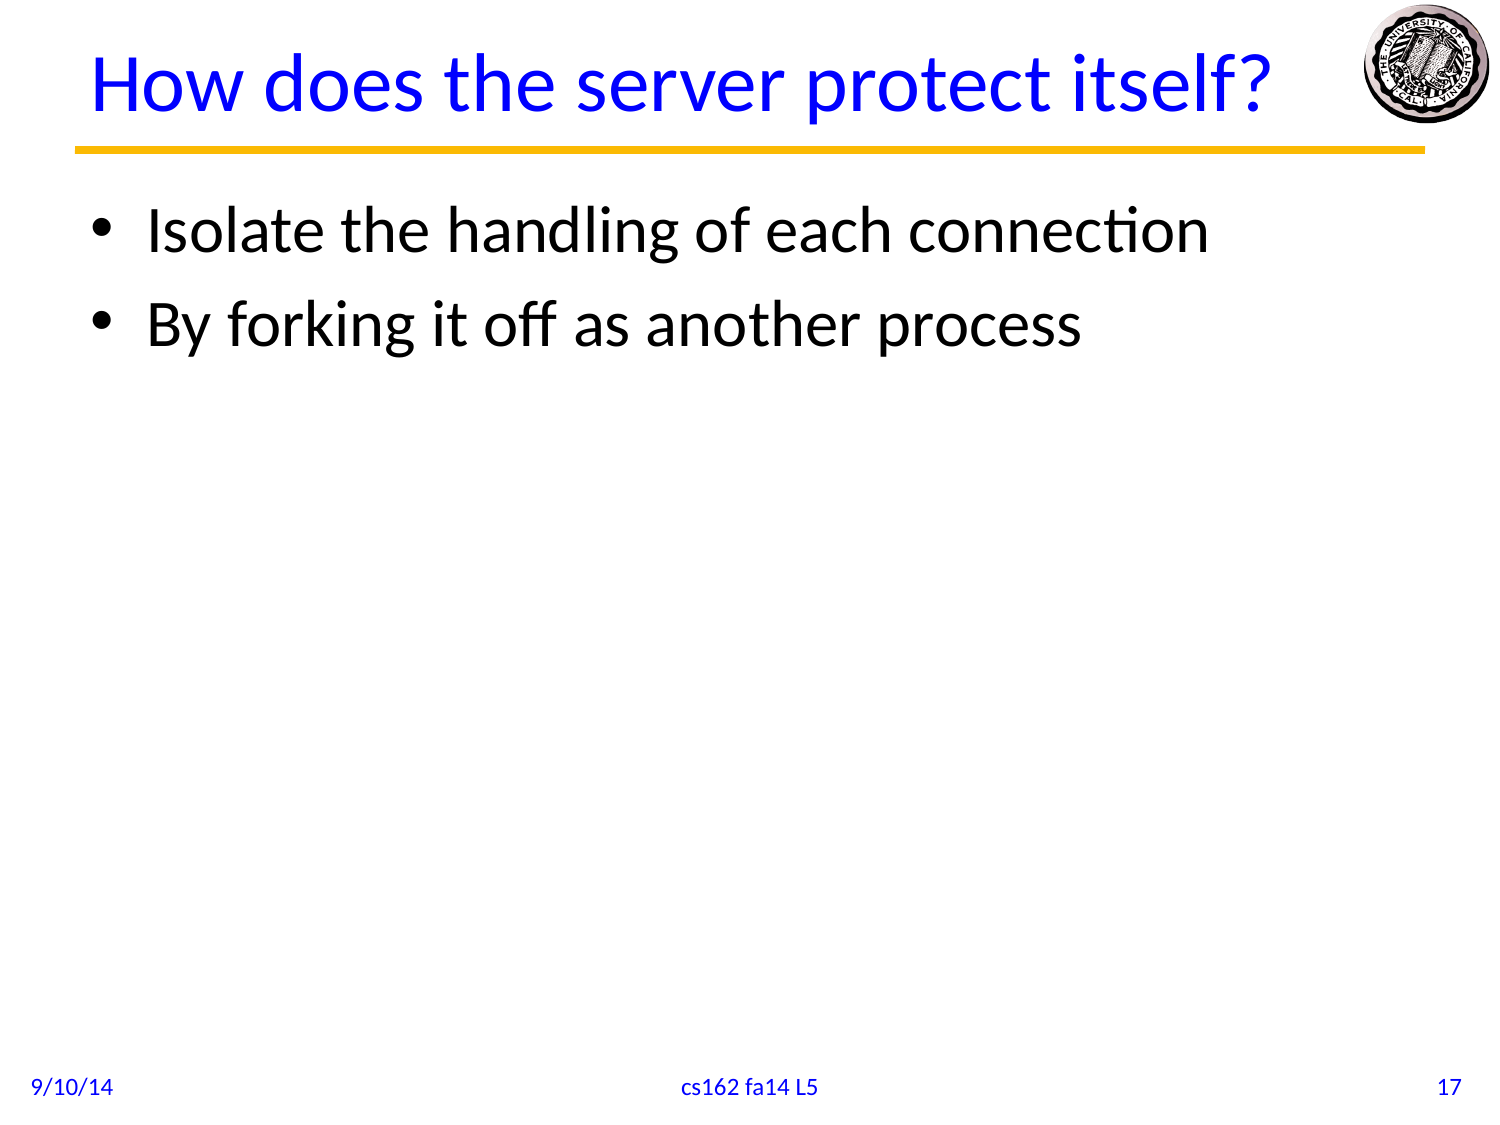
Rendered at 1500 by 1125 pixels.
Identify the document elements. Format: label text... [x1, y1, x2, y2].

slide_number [15, 1055, 366, 1115]
picture [1350, 0, 1500, 127]
list Isolate the handling of each connection By forking it off as another process [75, 178, 1425, 1035]
title How does the server protect itself? [75, 6, 1425, 150]
slide_number 17 [1127, 1055, 1478, 1115]
footer cs162 fa14 L5 [512, 1055, 988, 1115]
